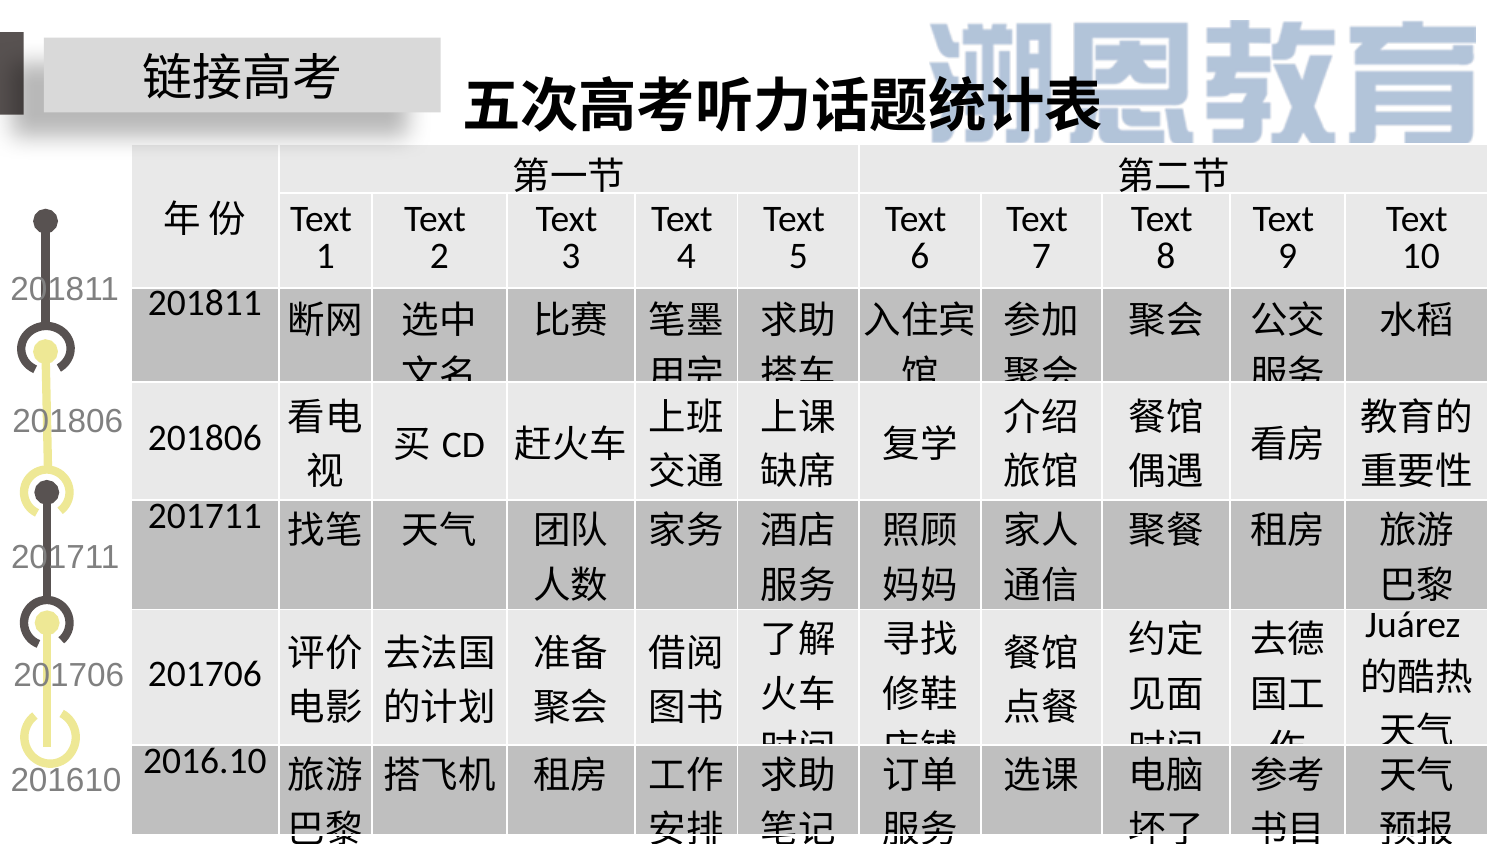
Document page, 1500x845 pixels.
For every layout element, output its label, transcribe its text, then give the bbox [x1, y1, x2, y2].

table_cell 租房 [1231, 501, 1344, 609]
table_cell 天气 [373, 501, 506, 609]
table_header 年 份 [132, 153, 278, 287]
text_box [45, 351, 49, 468]
table_cell 餐馆 偶遇 [1103, 383, 1229, 499]
table_cell 餐馆点餐 [982, 610, 1101, 744]
table_cell 天气 预报 [1346, 746, 1487, 834]
table_cell 赶火车 [508, 383, 634, 499]
table_cell 了解火车时间 [738, 610, 858, 744]
table_header 第二节 [860, 145, 1487, 192]
table_cell 租房 [508, 746, 634, 834]
table_cell 搭飞机 [373, 746, 506, 834]
table_cell Text 4 [636, 194, 737, 287]
table_cell 买CD [373, 383, 506, 499]
table_cell 201711 [132, 501, 278, 609]
table_cell 照顾妈妈 [860, 501, 980, 609]
table_cell 去德国工作 [1231, 610, 1344, 744]
table_cell 约定见面时间 [1103, 610, 1229, 744]
picture [929, 20, 1476, 143]
table_cell 评价 电影 [280, 610, 371, 744]
text_box 五次高考听力话题统计表 [447, 60, 1118, 146]
table_cell 电脑坏了 [1103, 746, 1229, 834]
table_cell 选中 文名 [373, 289, 506, 381]
table_cell 201706 [132, 610, 278, 744]
table_cell 借阅 图书 [636, 610, 737, 744]
table_cell 订单服务 [860, 746, 980, 834]
table_cell 工作安排 [636, 746, 737, 834]
table_cell 聚餐 [1103, 501, 1229, 609]
table_cell 求助笔记 [738, 746, 858, 834]
text_box [19, 324, 73, 372]
table_cell Text 1 [280, 194, 371, 287]
text_box 链接高考 [43, 37, 441, 113]
table_cell 201806 [132, 383, 278, 499]
table_cell Text 9 [1231, 194, 1344, 287]
table_cell 团队人数 [508, 501, 634, 609]
table_cell Text 6 [860, 194, 980, 287]
table_cell 比赛 [508, 289, 634, 381]
text_box 201811 [0, 261, 41, 313]
table_cell 去法国 的计划 [373, 610, 506, 744]
text_box 201706 [51, 647, 130, 699]
table_cell 笔墨用完 [636, 289, 737, 381]
table_cell 201811 [132, 289, 278, 381]
table_header 第一节 [280, 145, 858, 192]
table_cell Juárez的酷热天气 [1346, 610, 1487, 744]
table_cell Text 10 [1346, 194, 1487, 287]
table_cell 水稻 [1346, 289, 1487, 381]
table_cell 准备 聚会 [508, 610, 634, 744]
table_cell 家务 [636, 501, 737, 609]
table_cell 求助 搭车 [738, 289, 858, 381]
table_cell 看房 [1231, 383, 1344, 499]
table_cell 上班交通 [636, 383, 737, 499]
text_box [22, 711, 78, 752]
table_cell 酒店服务 [738, 501, 858, 609]
table_cell Text 2 [373, 194, 506, 287]
table_cell 参考书目 [1231, 746, 1344, 834]
table_cell 旅游巴黎 [280, 746, 371, 834]
table_cell 教育的重要性 [1346, 383, 1487, 499]
table_cell 公交服务 [1231, 289, 1344, 381]
table_cell Text 8 [1103, 194, 1229, 287]
text_box 201711 [51, 529, 130, 581]
table_cell 聚会 [1103, 289, 1229, 381]
text_box 201806 [1, 393, 40, 445]
table_cell 上课 缺席 [738, 383, 858, 499]
text_box 201811 [49, 261, 130, 313]
table_cell 家人通信 [982, 501, 1101, 609]
text_box 201706 [2, 647, 42, 699]
text_box [21, 598, 72, 646]
table_cell 断网 [280, 289, 371, 381]
text_box 201711 [0, 529, 42, 581]
table_cell 找笔 [280, 501, 371, 609]
table_cell 选课 [982, 746, 1101, 834]
text_box [21, 468, 72, 515]
table_cell 旅游 巴黎 [1346, 501, 1487, 609]
table_cell 入住宾馆 [860, 289, 980, 381]
table_cell 寻找修鞋店铺 [860, 610, 980, 744]
text_box 201610 [0, 752, 130, 804]
table_cell 2016.10 [132, 746, 278, 834]
table_cell 看电视 [280, 383, 371, 499]
table_cell Text 5 [738, 194, 858, 287]
table_cell 参加 聚会 [982, 289, 1101, 381]
table_cell Text 7 [982, 194, 1101, 287]
table_cell Text 3 [508, 194, 634, 287]
table_cell 介绍 旅馆 [982, 383, 1101, 499]
text_box 201806 [53, 393, 130, 445]
table_cell 复学 [860, 383, 980, 499]
